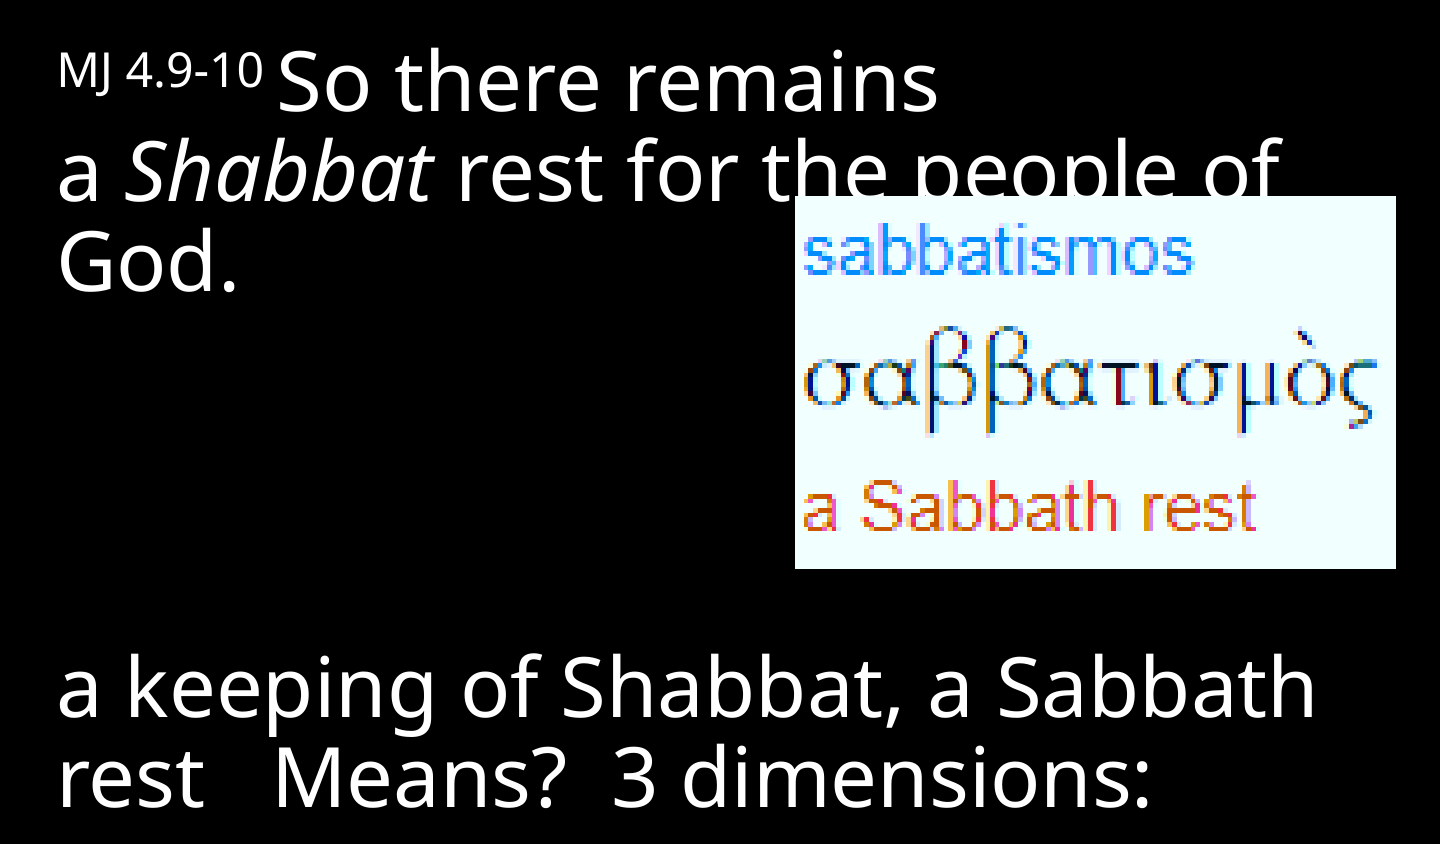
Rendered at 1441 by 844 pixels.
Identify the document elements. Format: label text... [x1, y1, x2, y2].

picture [794, 196, 1396, 570]
list MJ 4.9-10 So there remains a Shabbat rest for the people of God. a keeping of Shabbat, a Sabbath rest Means? 3 dimensions: [45, 34, 1396, 844]
